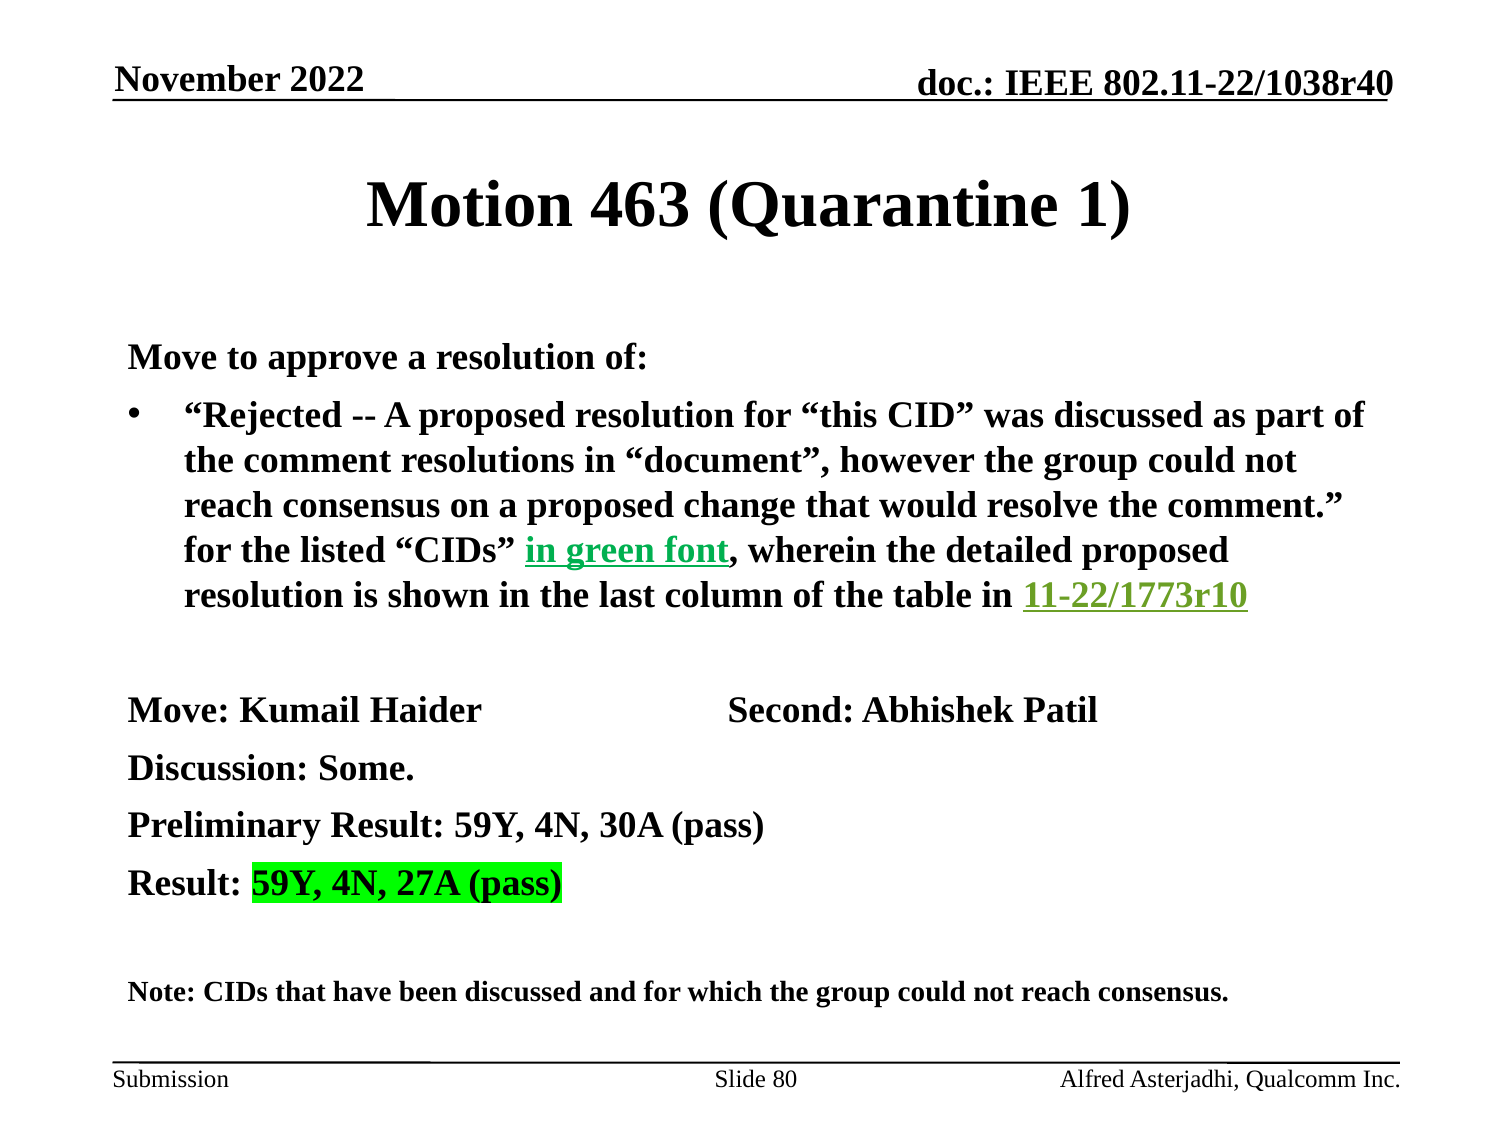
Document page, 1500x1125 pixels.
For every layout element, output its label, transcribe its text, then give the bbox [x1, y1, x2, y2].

footer Alfred Asterjadhi, Qualcomm Inc. [878, 1061, 1402, 1093]
list Move to approve a resolution of: “Rejected -- A proposed resolution for “this CID” was discussed as part of the comment resolutions in “document”, however the group could not reach consensus on a proposed change that would resolve the comment.” for the listed “CIDs” in green font, wherein the detailed proposed resolution is shown in the last column of the table in 11-22/1773r10 Move: Kumail Haider Second: Abhishek Patil Discussion: Some. Preliminary Result: 59Y, 4N, 30A (pass) Result: 59Y, 4N, 27A (pass) Note: CIDs that have been discussed and for which the group could not reach consensus. [112, 324, 1388, 1000]
slide_number Slide 80 [712, 1061, 800, 1123]
title Motion 463 (Quarantine 1) [112, 112, 1388, 288]
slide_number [114, 54, 423, 100]
